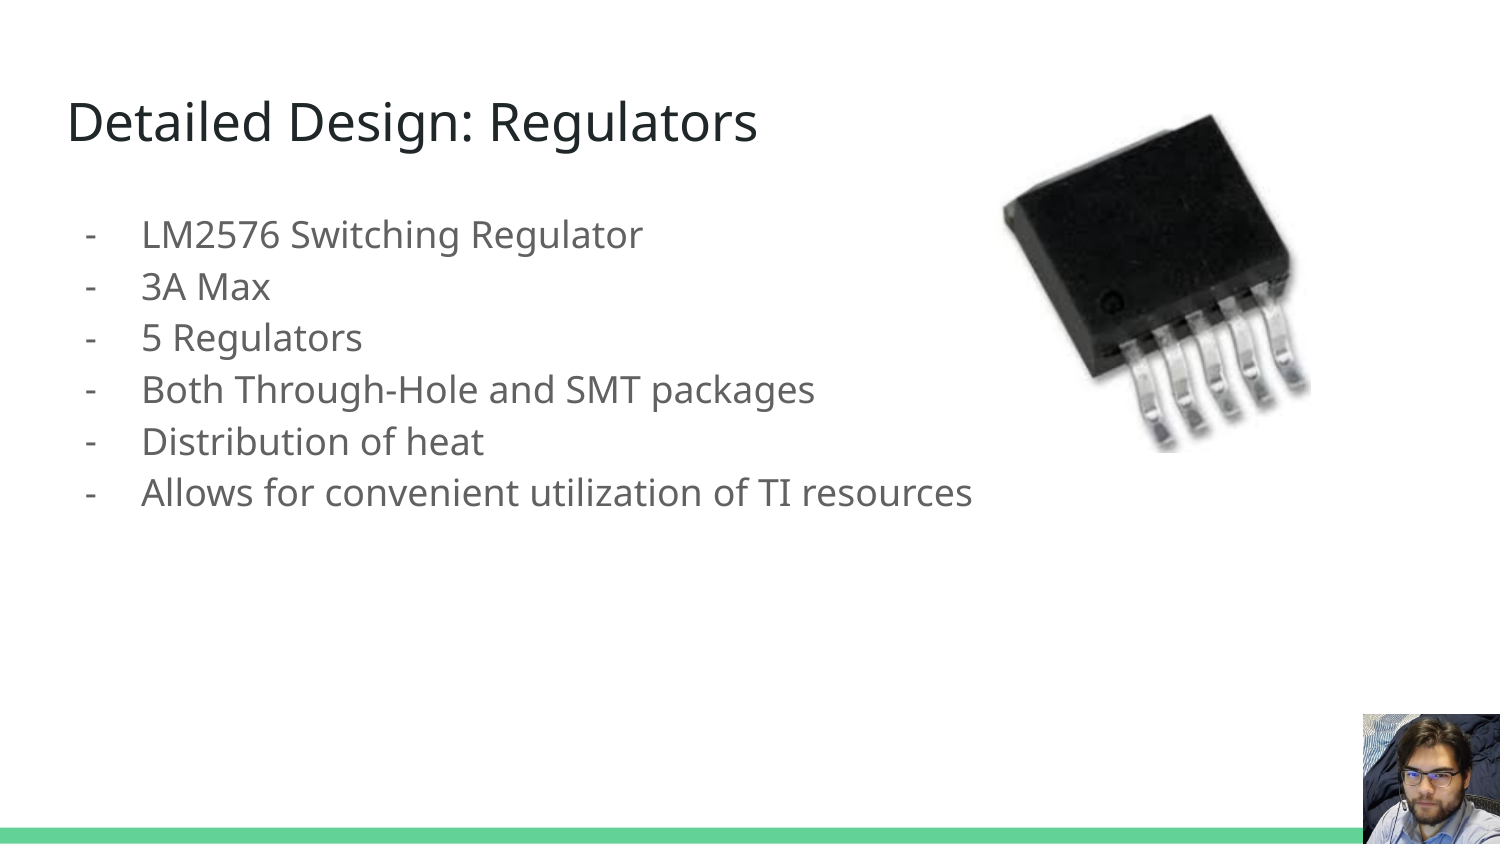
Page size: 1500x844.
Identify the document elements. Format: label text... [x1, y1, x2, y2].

list LM2576 Switching Regulator 3A Max 5 Regulators Both Through-Hole and SMT packages Distribution of heat Allows for convenient utilization of TI resources [51, 189, 1449, 750]
title Detailed Design: Regulators [51, 72, 1449, 167]
picture [995, 107, 1311, 454]
picture [1363, 714, 1500, 844]
